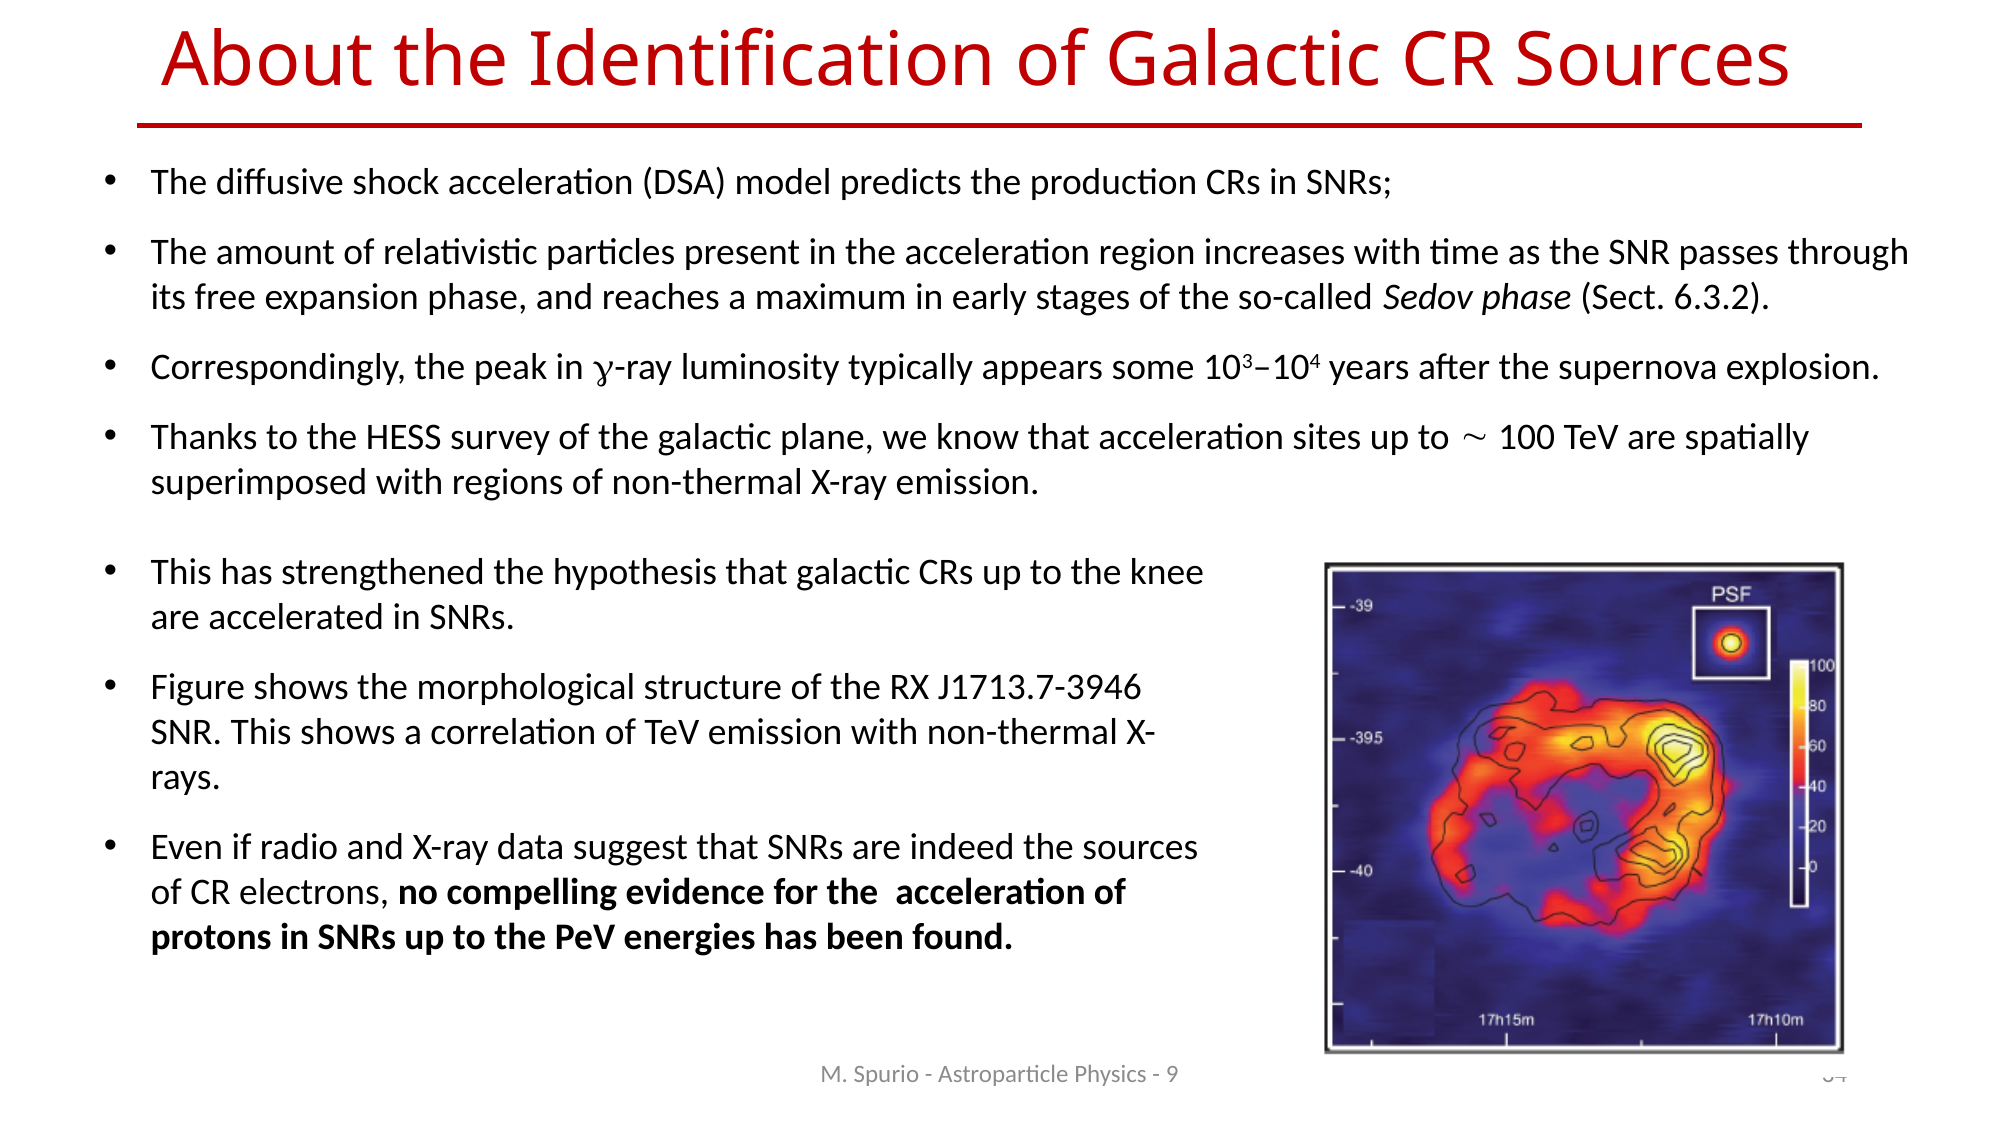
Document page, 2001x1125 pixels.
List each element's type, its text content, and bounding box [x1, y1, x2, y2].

text_box This has strengthened the hypothesis that galactic CRs up to the knee are accelerated in SNRs. Figure shows the morphological structure of the RX J1713.7-3946 SNR. This shows a correlation of TeV emission with non-thermal X-rays. Even if radio and X-ray data suggest that SNRs are indeed the sources of CR electrons, no compelling evidence for the acceleration of protons in SNRs up to the PeV energies has been found. [88, 539, 1235, 965]
text_box The diffusive shock acceleration (DSA) model predicts the production CRs in SNRs; The amount of relativistic particles present in the acceleration region increases with time as the SNR passes through its free expansion phase, and reaches a maximum in early stages of the so-called Sedov phase (Sect. 6.3.2). Correspondingly, the peak in g-ray luminosity typically appears some 103–104 years after the supernova explosion. Thanks to the HESS survey of the galactic plane, we know that acceleration sites up to  100 TeV are spatially superimposed with regions of non-thermal X-ray emission. [88, 149, 1942, 510]
slide_number 34 [1412, 1077, 1863, 1103]
footer M. Spurio - Astroparticle Physics - 9 [662, 1042, 1338, 1103]
picture [1304, 539, 1871, 1077]
title About the Identification of Galactic CR Sources [146, 0, 1871, 122]
